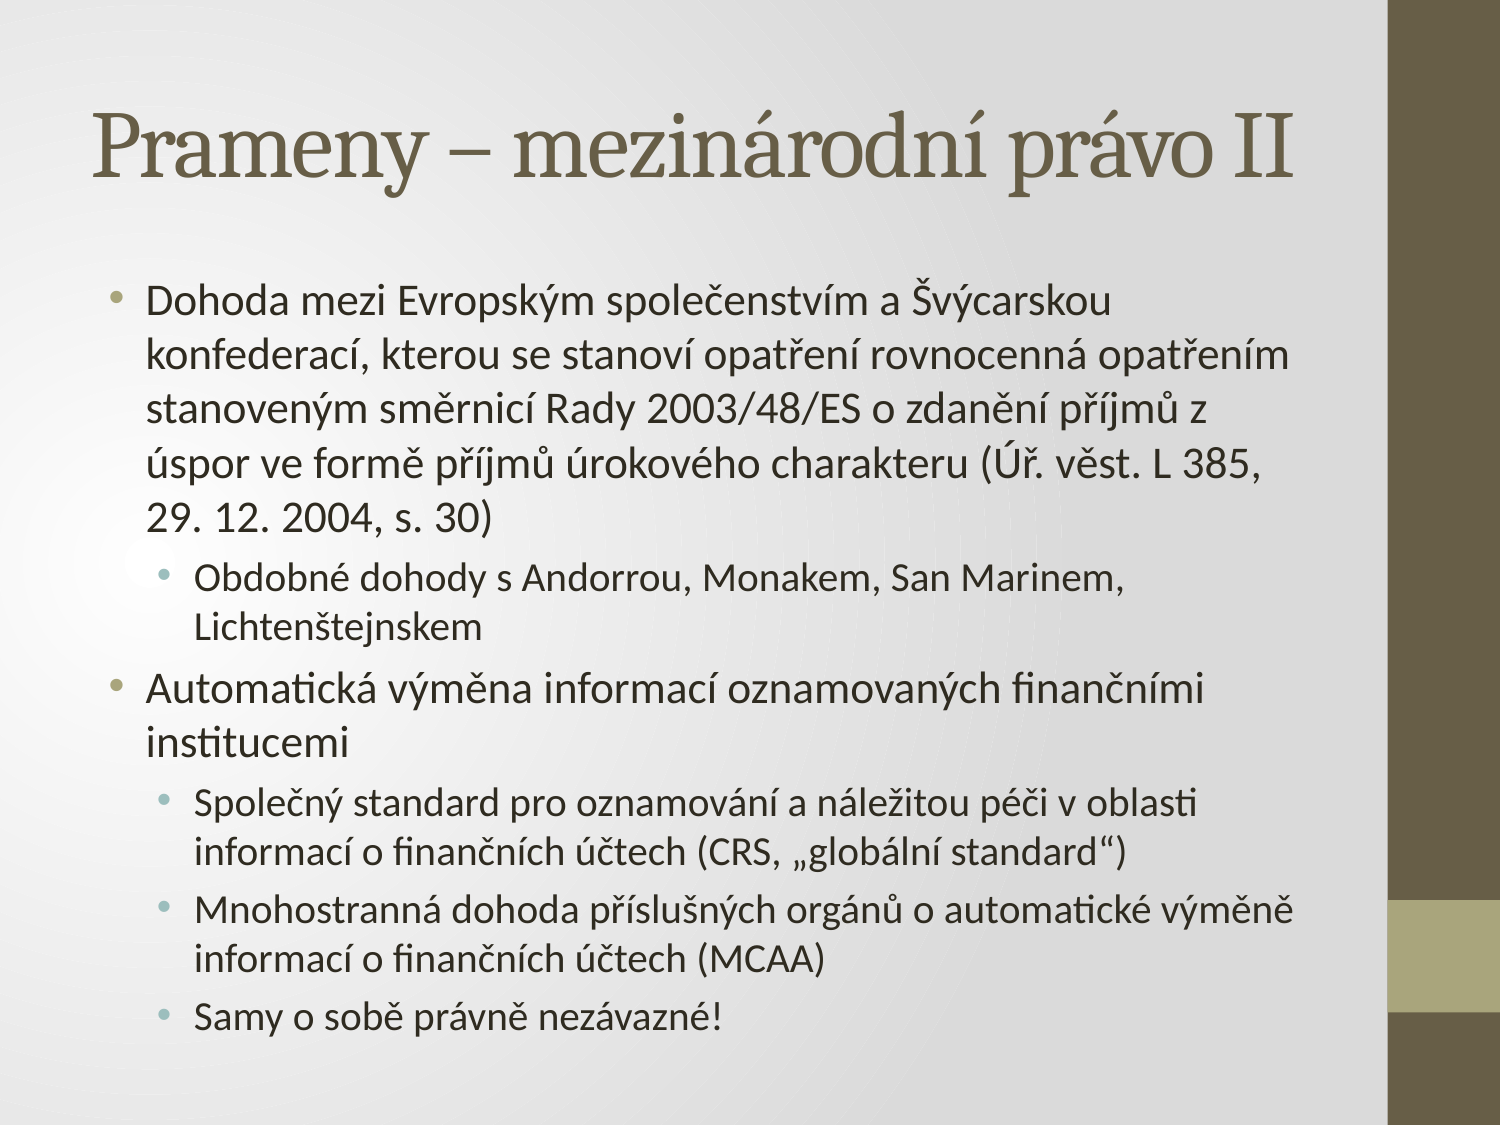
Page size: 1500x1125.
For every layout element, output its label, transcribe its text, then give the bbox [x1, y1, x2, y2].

title Prameny – mezinárodní právo II [75, 45, 1371, 233]
list Dohoda mezi Evropským společenstvím a Švýcarskou konfederací, kterou se stanoví opatření rovnocenná opatřením stanoveným směrnicí Rady 2003/48/ES o zdanění příjmů z úspor ve formě příjmů úrokového charakteru (Úř. věst. L 385, 29. 12. 2004, s. 30) Obdobné dohody s Andorrou, Monakem, San Marinem, Lichtenštejnskem Automatická výměna informací oznamovaných finančními institucemi Společný standard pro oznamování a náležitou péči v oblasti informací o finančních účtech (CRS, „globální standard“) Mnohostranná dohoda příslušných orgánů o automatické výměně informací o finančních účtech (MCAA) Samy o sobě právně nezávazné! [75, 262, 1325, 1050]
